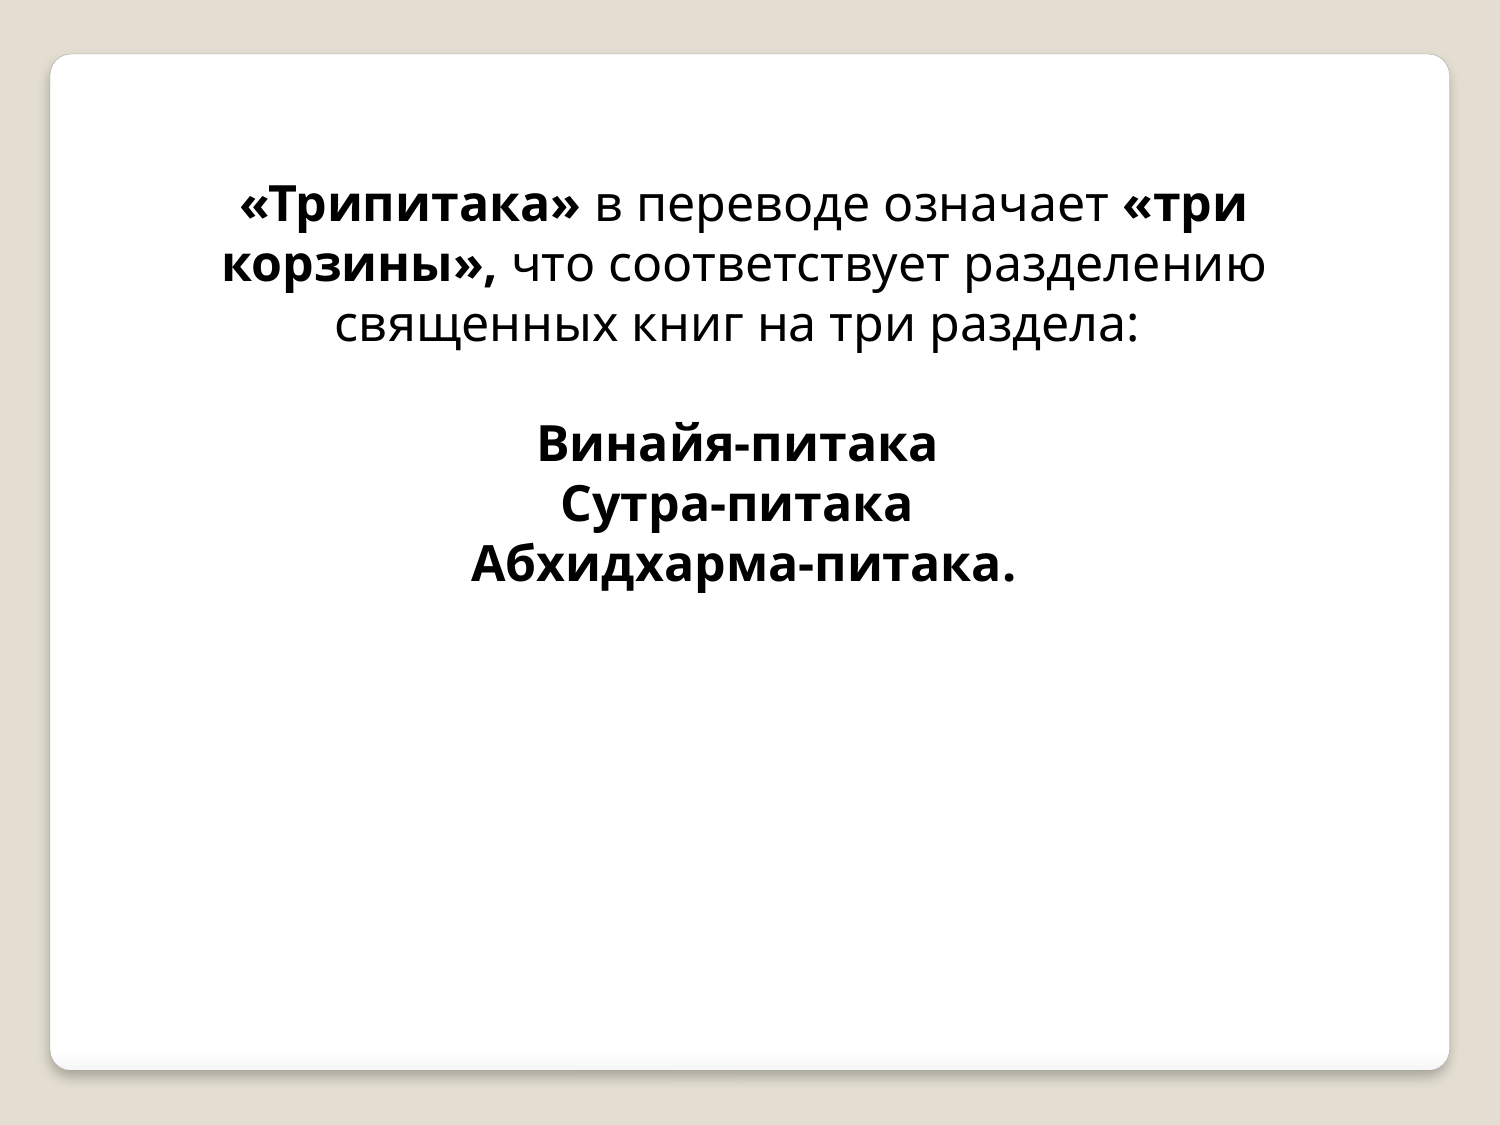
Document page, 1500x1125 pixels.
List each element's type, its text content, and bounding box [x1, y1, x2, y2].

text_box «Трипитака» в переводе означает «три корзины», что соответствует разделению священных книг на три раздела: Винайя-питака Сутра-питака Абхидхарма-питака. [105, 163, 1383, 599]
